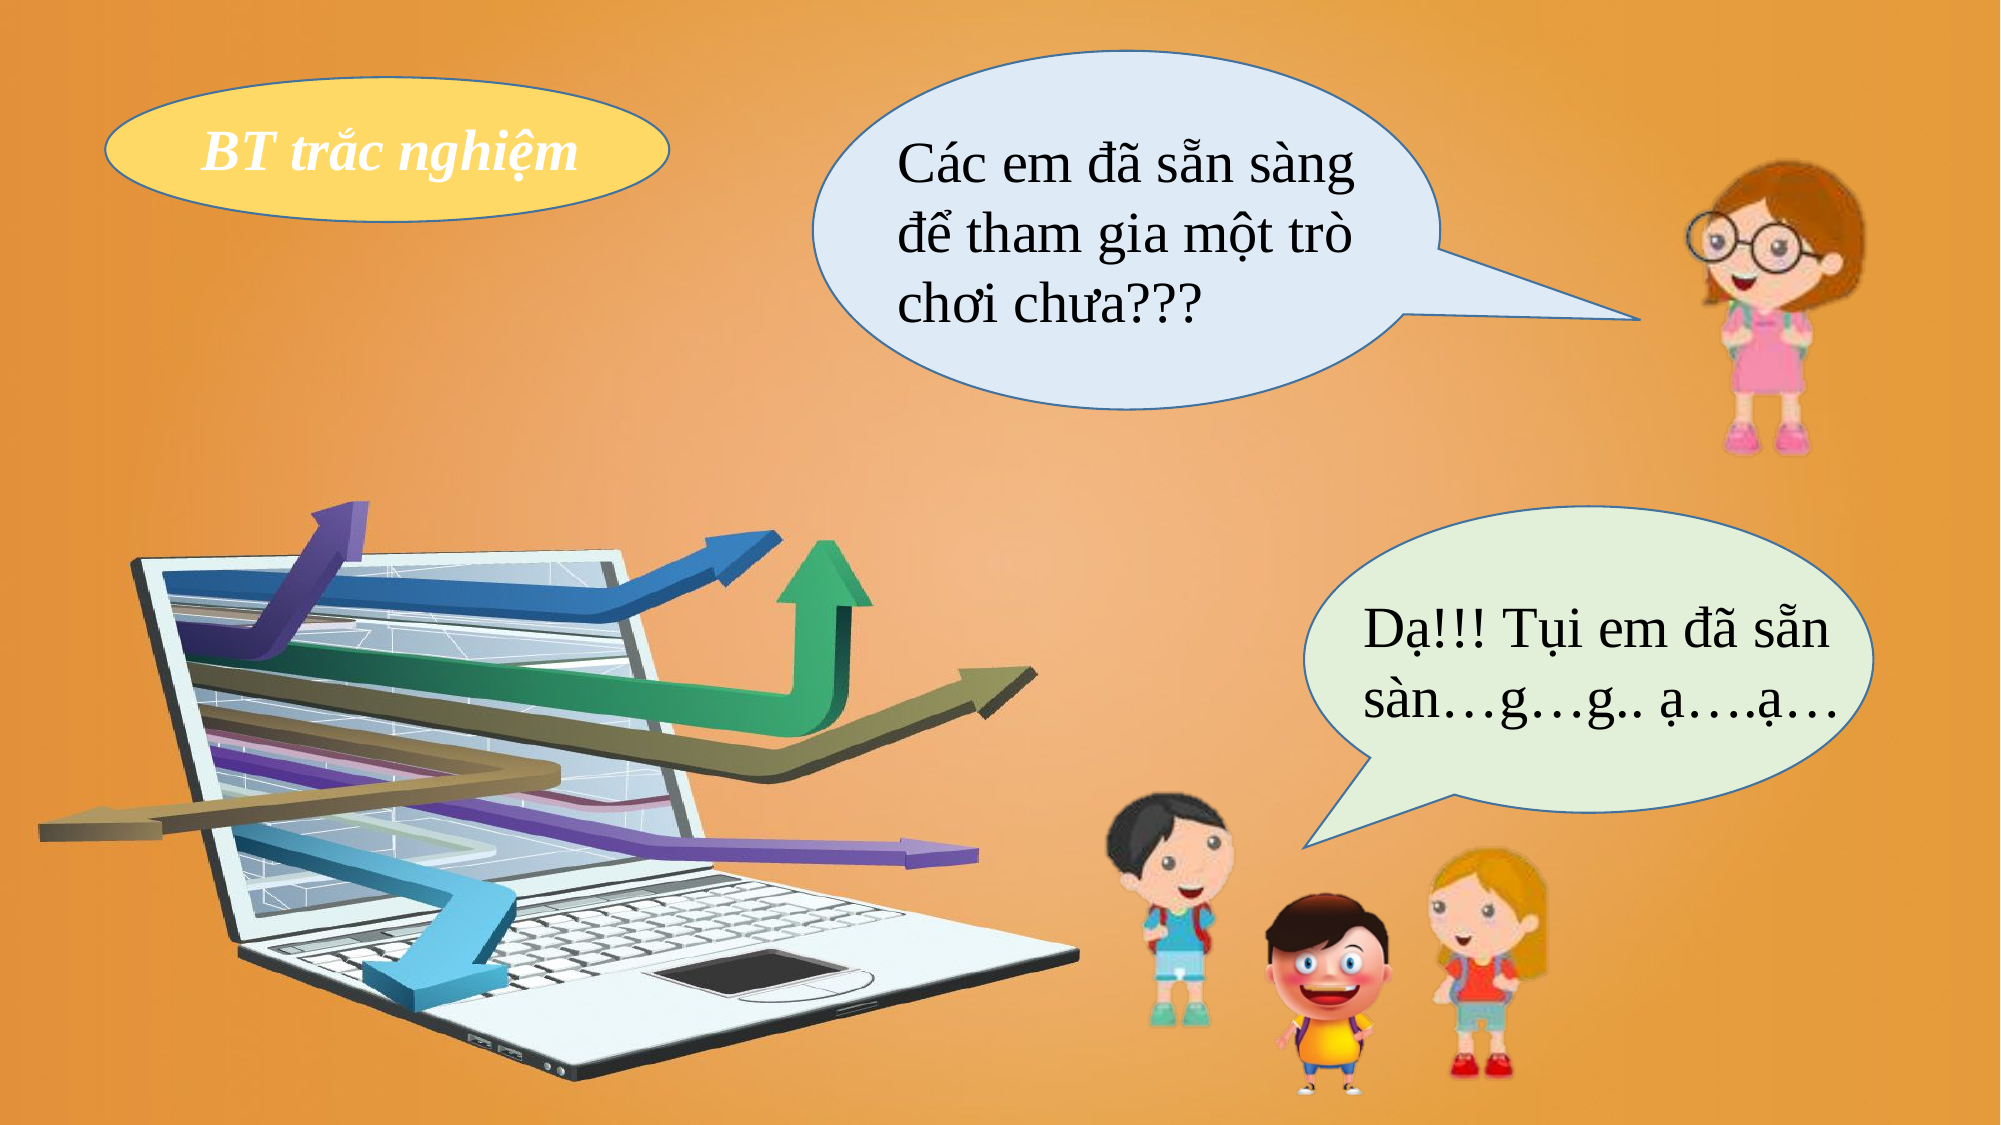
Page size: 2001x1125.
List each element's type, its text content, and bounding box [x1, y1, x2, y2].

picture [0, 0, 2001, 1125]
text_box [104, 76, 671, 224]
text_box [811, 49, 1374, 411]
text_box Các em đã sẵn sàng để tham gia một trò chơi chưa??? [882, 117, 1397, 342]
text_box BT trắc nghiệm [186, 104, 596, 190]
text_box Dạ!!! Tụi em đã sẵn sàn…g…g.. ạ….ạ… [1348, 581, 1896, 736]
text_box [1301, 505, 1837, 850]
text_box [1397, 137, 1641, 323]
